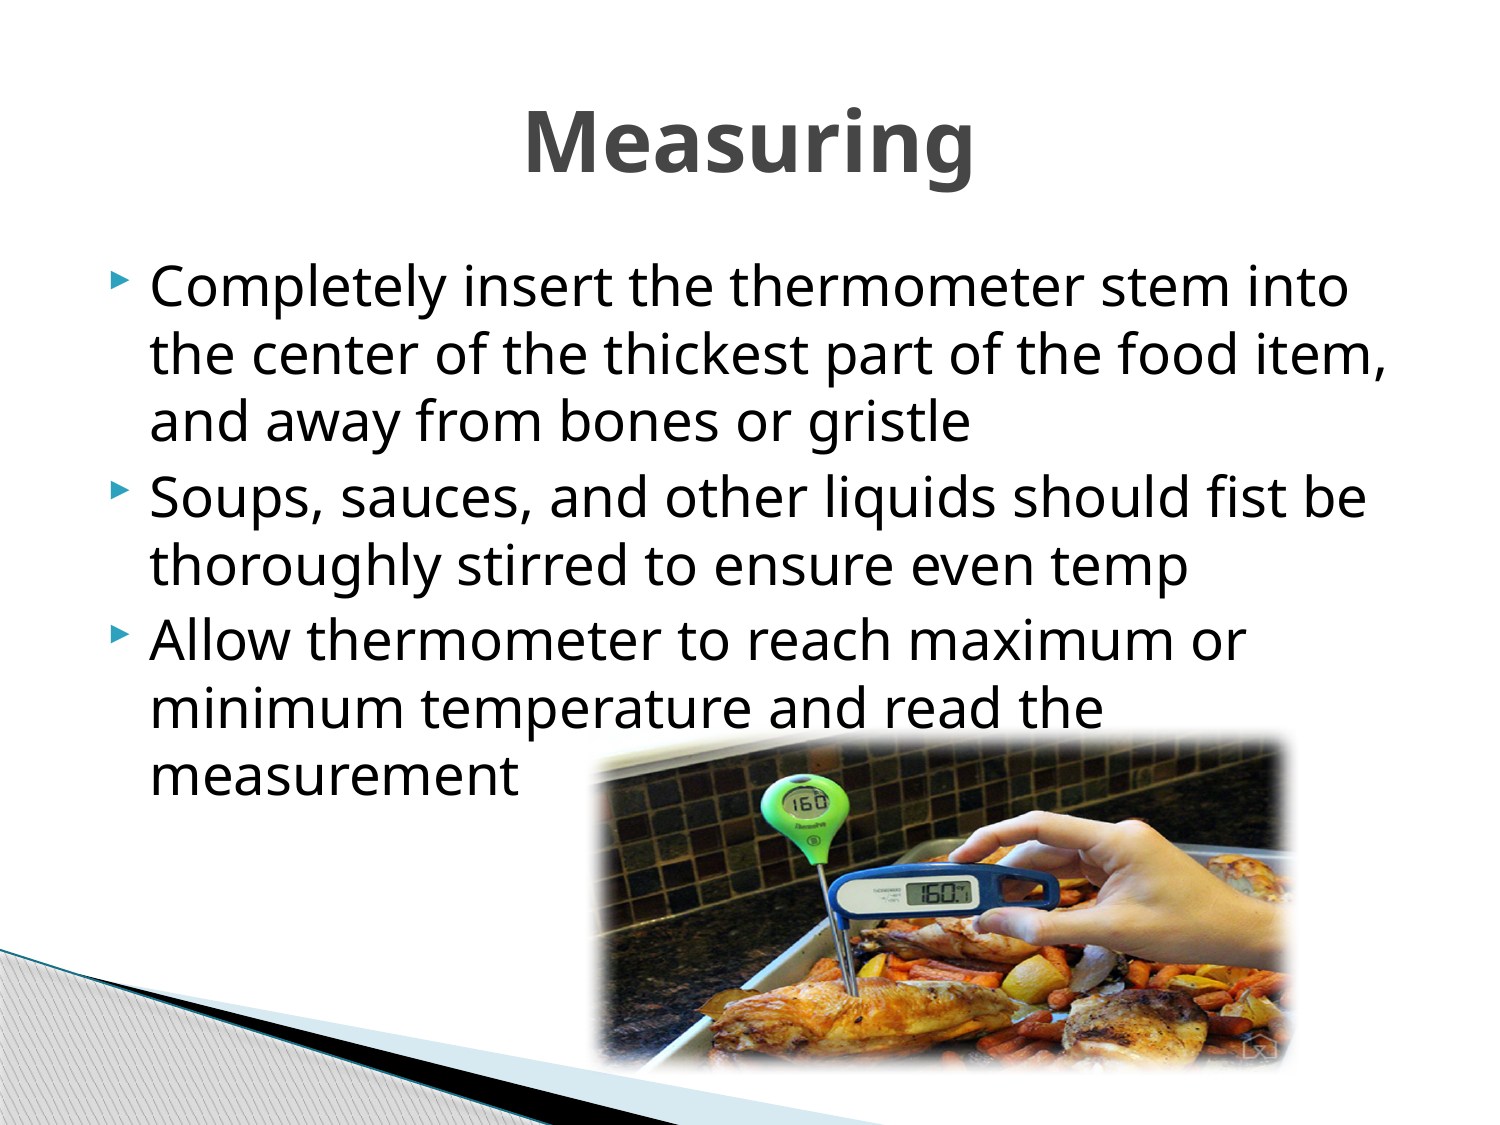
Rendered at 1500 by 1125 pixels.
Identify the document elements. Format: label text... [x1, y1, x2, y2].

picture [584, 725, 1300, 1075]
title Measuring [75, 45, 1425, 233]
list Completely insert the thermometer stem into the center of the thickest part of the food item, and away from bones or gristle Soups, sauces, and other liquids should fist be thoroughly stirred to ensure even temp Allow thermometer to reach maximum or minimum temperature and read the measurement [75, 243, 1425, 986]
